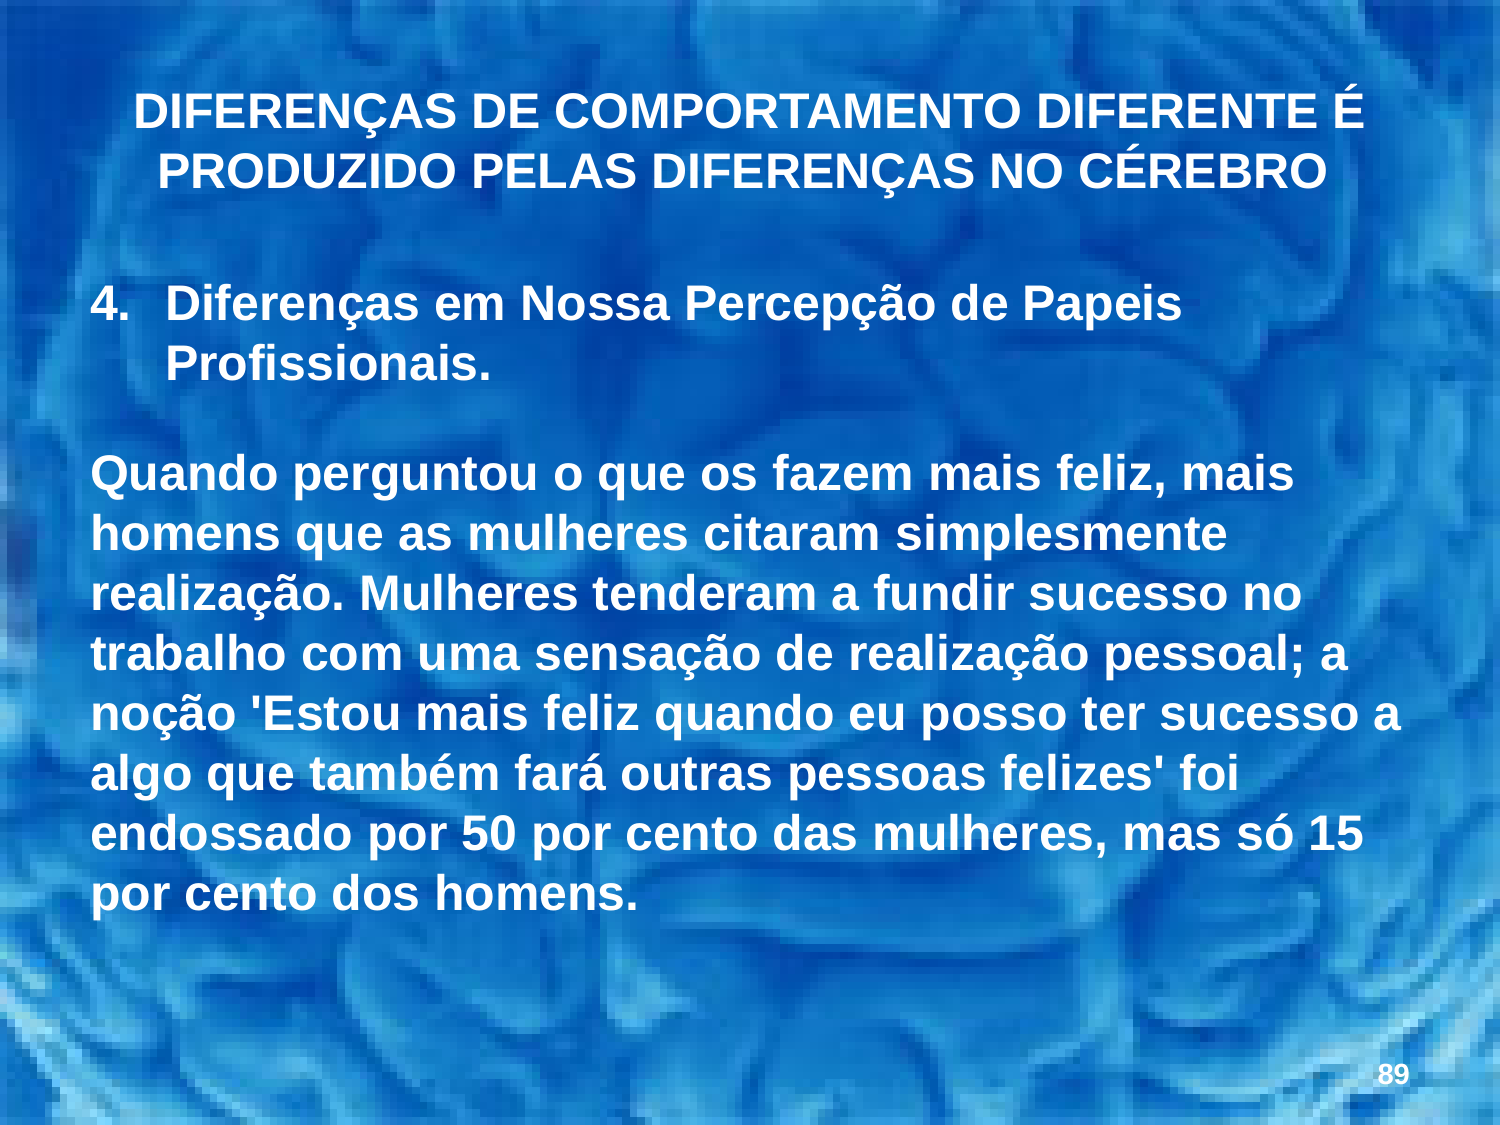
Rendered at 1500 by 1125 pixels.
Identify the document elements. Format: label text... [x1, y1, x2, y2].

title DIFERENÇAS DE COMPORTAMENTO DIFERENTE É PRODUZIDO PELAS DIFERENÇAS NO CÉREBRO [75, 45, 1425, 233]
picture [0, 0, 1500, 1125]
slide_number 89 [1074, 1042, 1425, 1103]
list Diferenças em Nossa Percepção de Papeis Profissionais. Quando perguntou o que os fazem mais feliz, mais homens que as mulheres citaram simplesmente realização. Mulheres tenderam a fundir sucesso no trabalho com uma sensação de realização pessoal; a noção 'Estou mais feliz quando eu posso ter sucesso a algo que também fará outras pessoas felizes' foi endossado por 50 por cento das mulheres, mas só 15 por cento dos homens. [75, 262, 1425, 1125]
